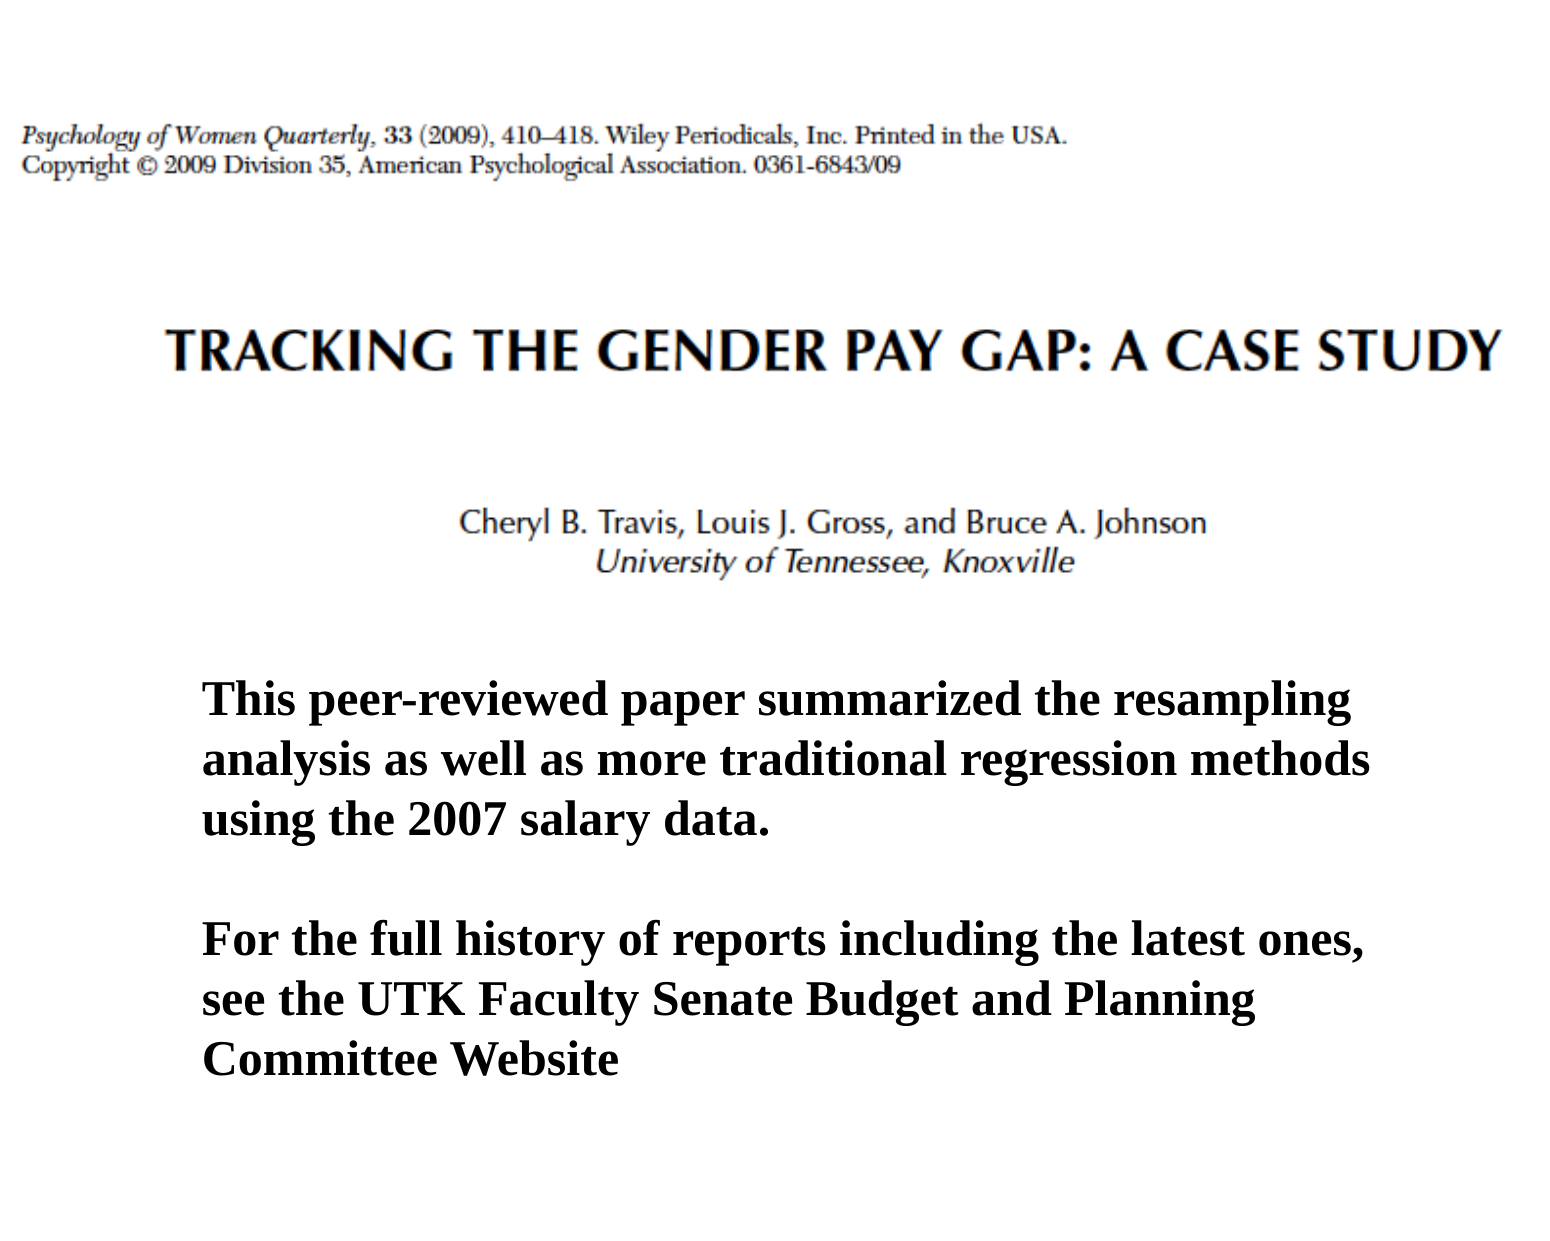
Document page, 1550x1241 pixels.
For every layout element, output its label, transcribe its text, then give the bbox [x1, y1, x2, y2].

text_box This peer-reviewed paper summarized the resampling analysis as well as more traditional regression methods using the 2007 salary data. For the full history of reports including the latest ones, see the UTK Faculty Senate Budget and Planning Committee Website [187, 657, 1400, 1093]
picture [0, 107, 1548, 613]
